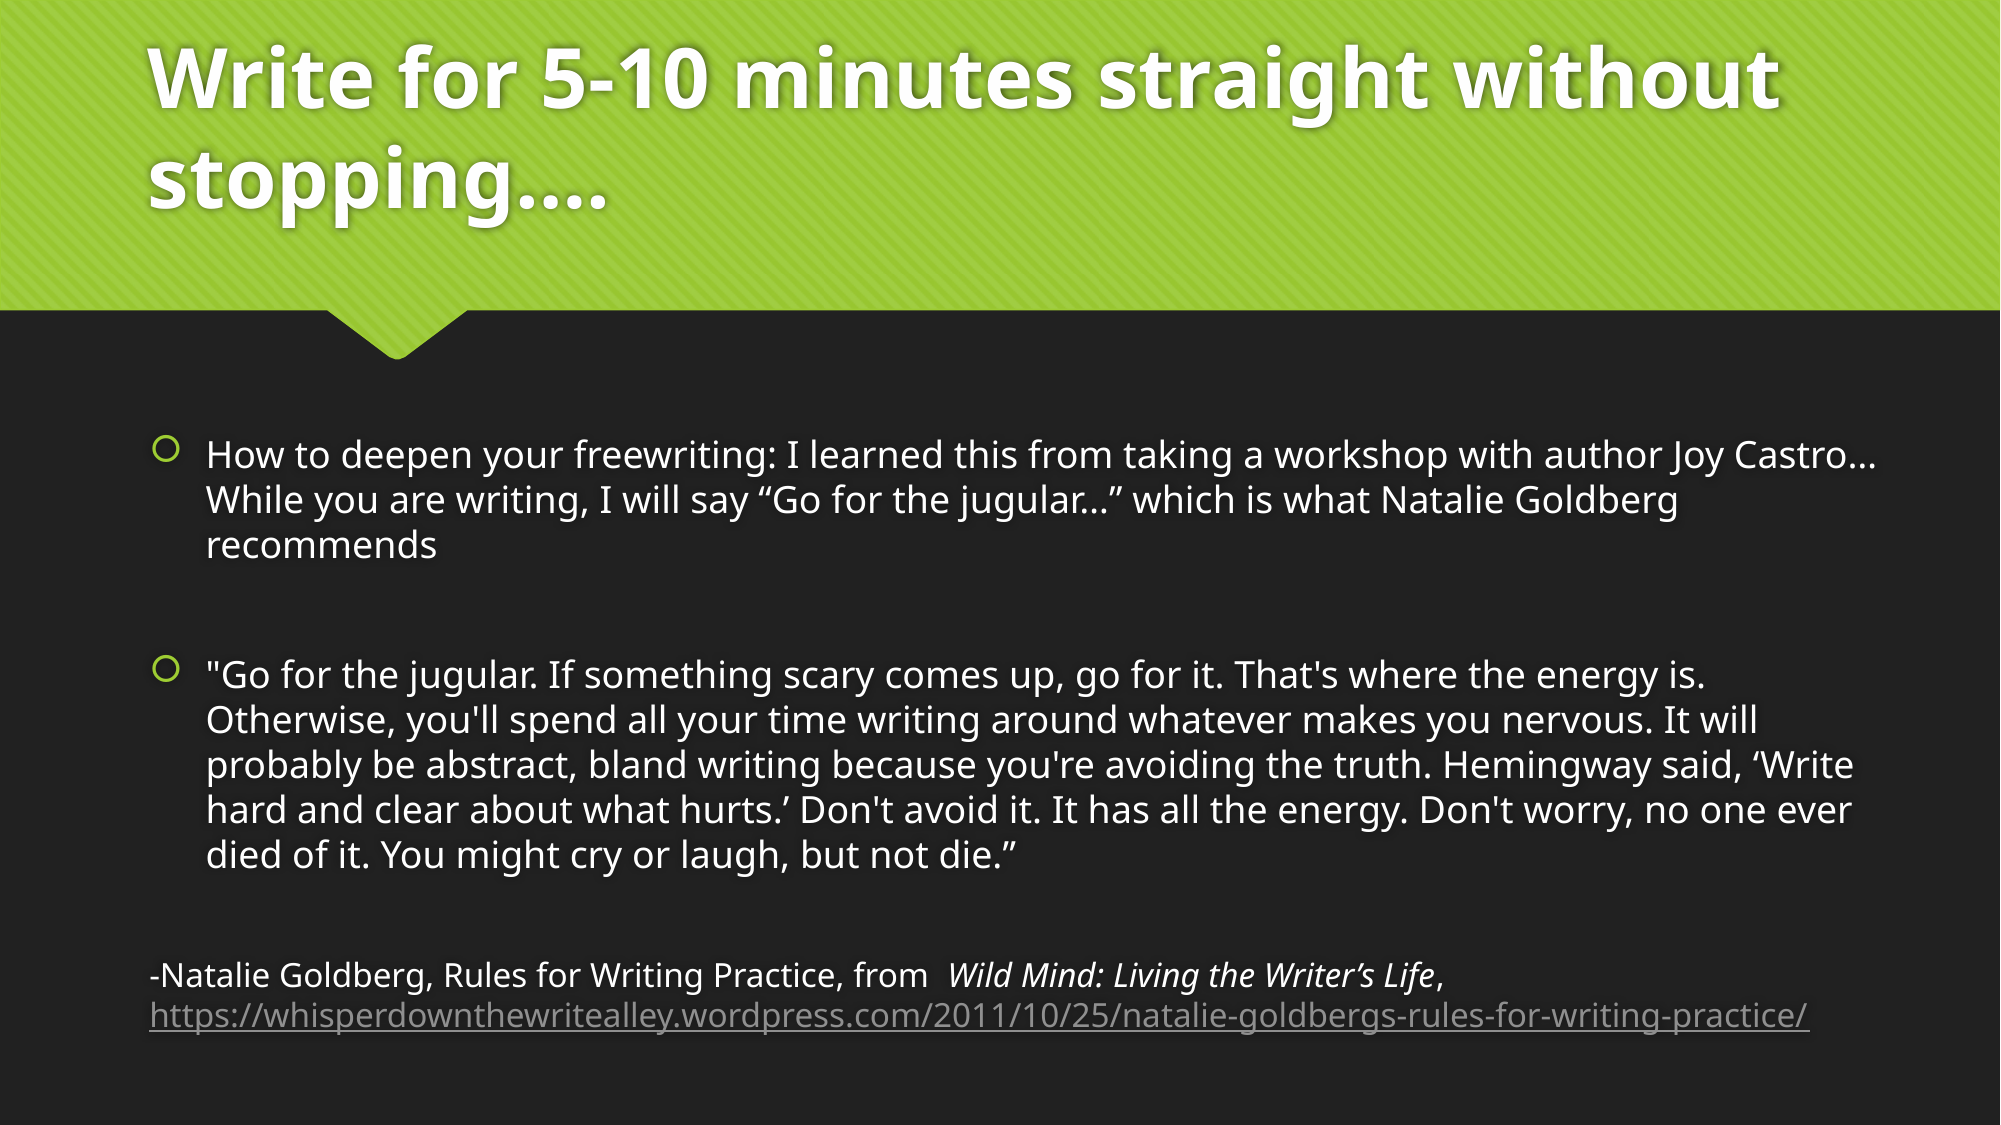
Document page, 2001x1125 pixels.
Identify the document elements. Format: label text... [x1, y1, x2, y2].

title Write for 5-10 minutes straight without stopping…. [132, 73, 1868, 233]
list How to deepen your freewriting: I learned this from taking a workshop with author Joy Castro… While you are writing, I will say “Go for the jugular…” which is what Natalie Goldberg recommends "Go for the jugular. If something scary comes up, go for it. That's where the energy is. Otherwise, you'll spend all your time writing around whatever makes you nervous. It will probably be abstract, bland writing because you're avoiding the truth. Hemingway said, ‘Write hard and clear about what hurts.’ Don't avoid it. It has all the energy. Don't worry, no one ever died of it. You might cry or laugh, but not die.” -Natalie Goldberg, Rules for Writing Practice, from Wild Mind: Living the Writer’s Life, https://whisperdownthewritealley.wordpress.com/2011/10/25/natalie-goldbergs-rules-for-writing-practice/ [134, 364, 1920, 1106]
